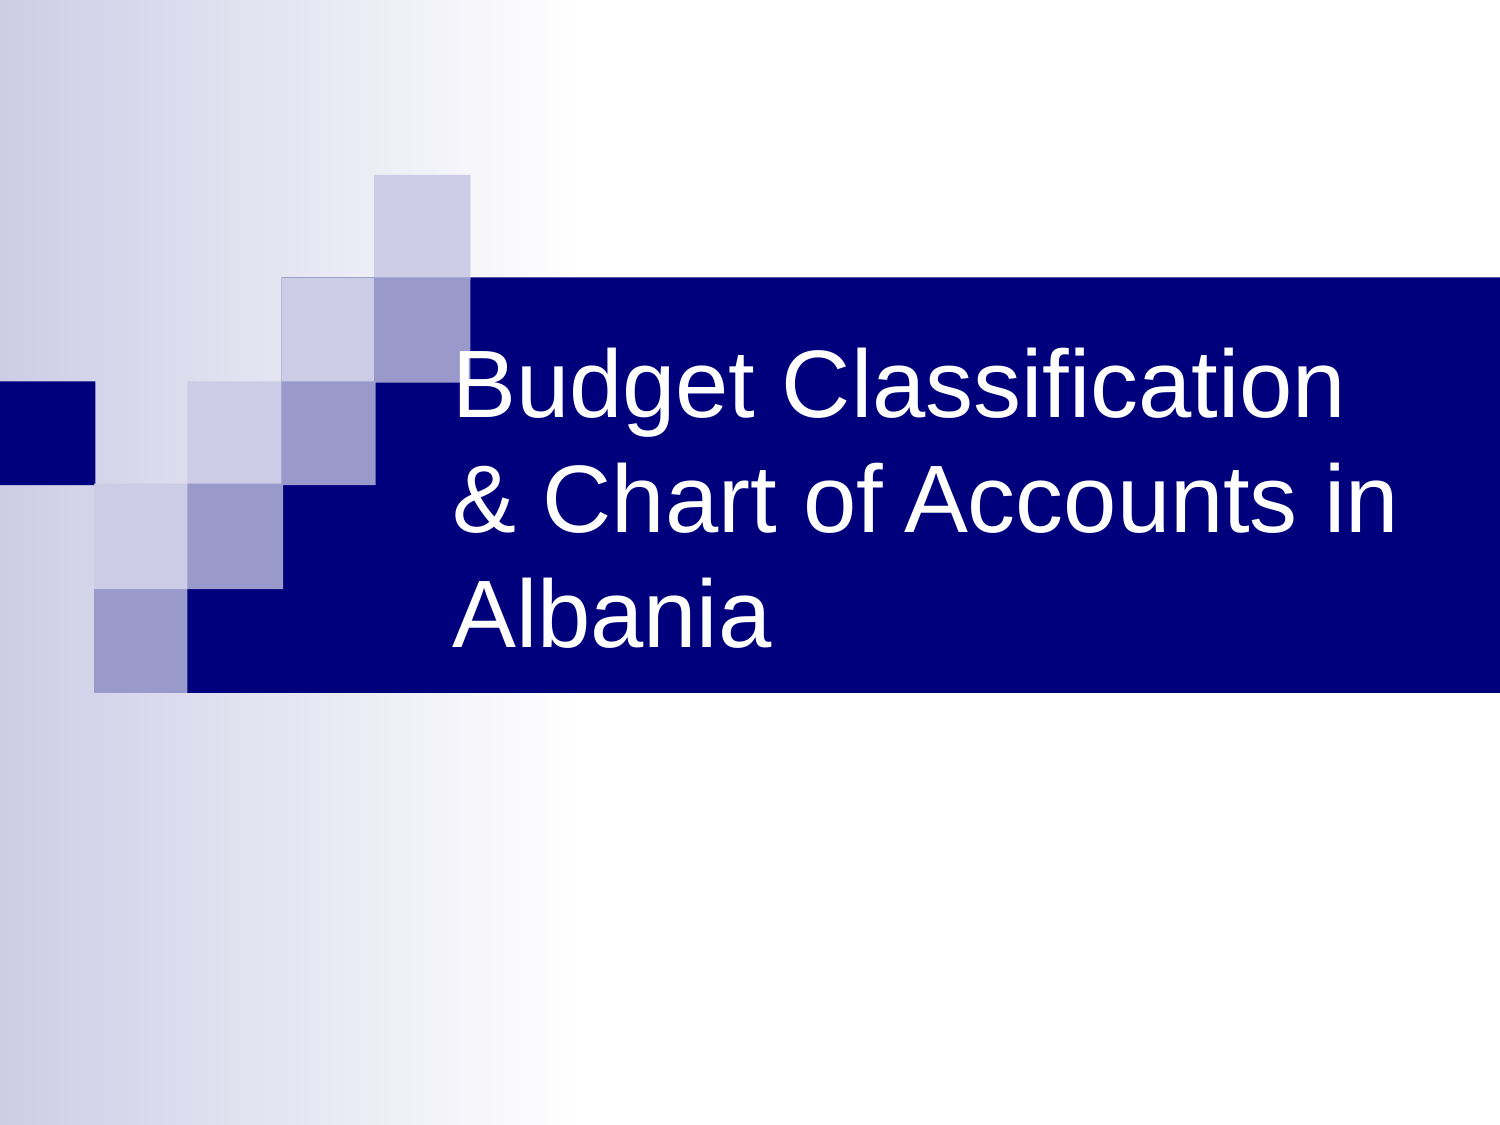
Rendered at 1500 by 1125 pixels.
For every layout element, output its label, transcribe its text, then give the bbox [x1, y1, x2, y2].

title Budget Classification & Chart of Accounts in Albania [437, 312, 1426, 676]
